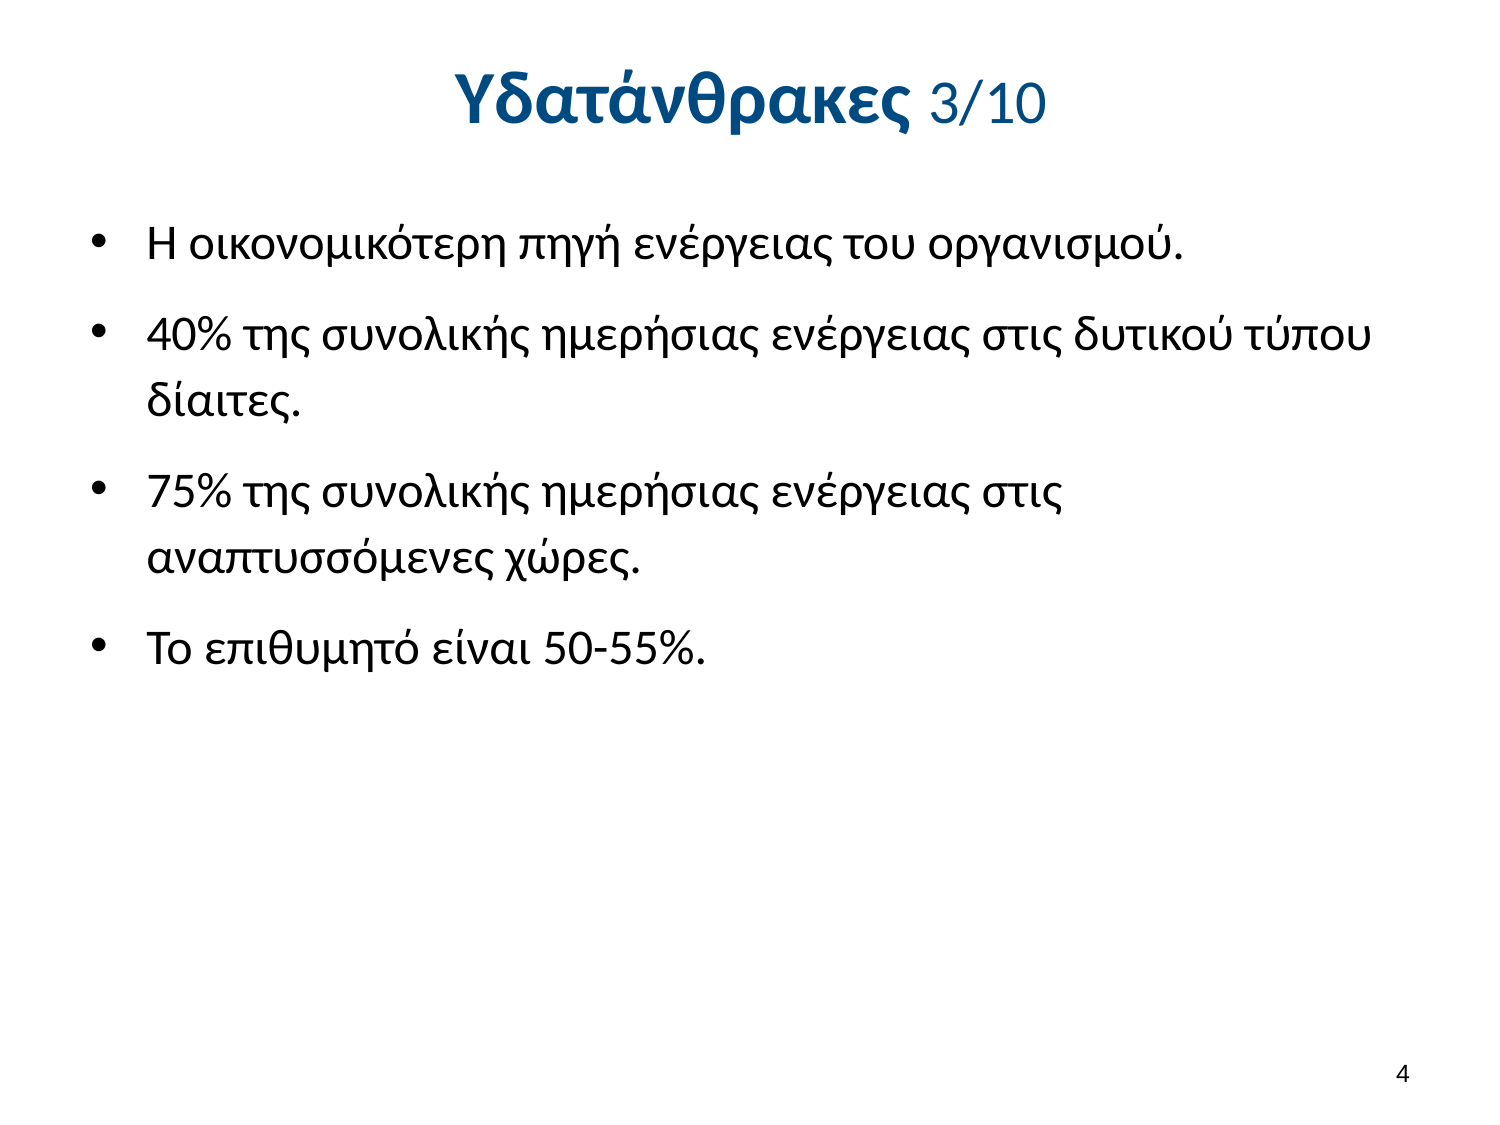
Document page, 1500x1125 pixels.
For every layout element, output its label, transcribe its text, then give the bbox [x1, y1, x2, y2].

list Η οικονομικότερη πηγή ενέργειας του οργανισμού. 40% της συνολικής ημερήσιας ενέργειας στις δυτικού τύπου δίαιτες. 75% της συνολικής ημερήσιας ενέργειας στις αναπτυσσόμενες χώρες. Το επιθυμητό είναι 50-55%. [75, 196, 1425, 1024]
title Υδατάνθρακες 3/10 [76, 19, 1427, 169]
slide_number 3 [1074, 1042, 1425, 1103]
